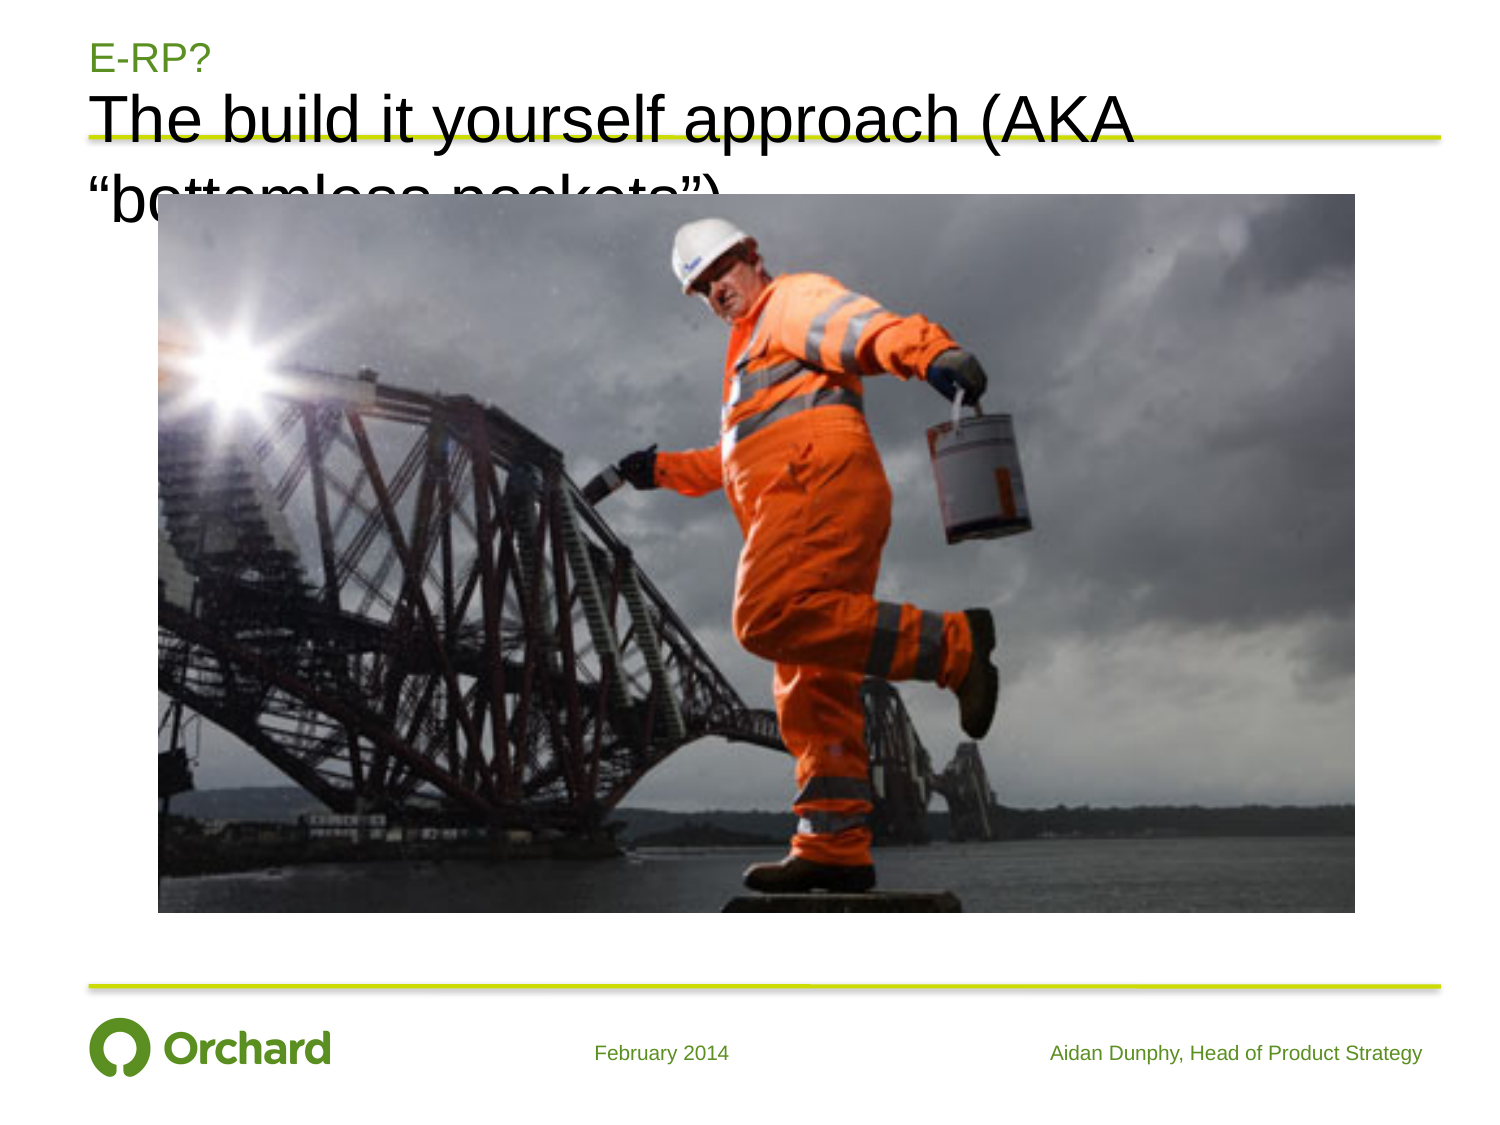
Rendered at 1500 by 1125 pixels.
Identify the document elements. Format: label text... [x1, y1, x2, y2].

picture [158, 194, 1355, 913]
list [88, 160, 1438, 963]
list Aidan Dunphy, Head of Product Strategy [950, 1032, 1438, 1071]
title E-RP? [88, 30, 1250, 75]
list February 2014 [579, 1032, 904, 1071]
subtitle The build it yourself approach (AKA “bottomless pockets”) [88, 75, 1438, 151]
picture [88, 1015, 331, 1079]
